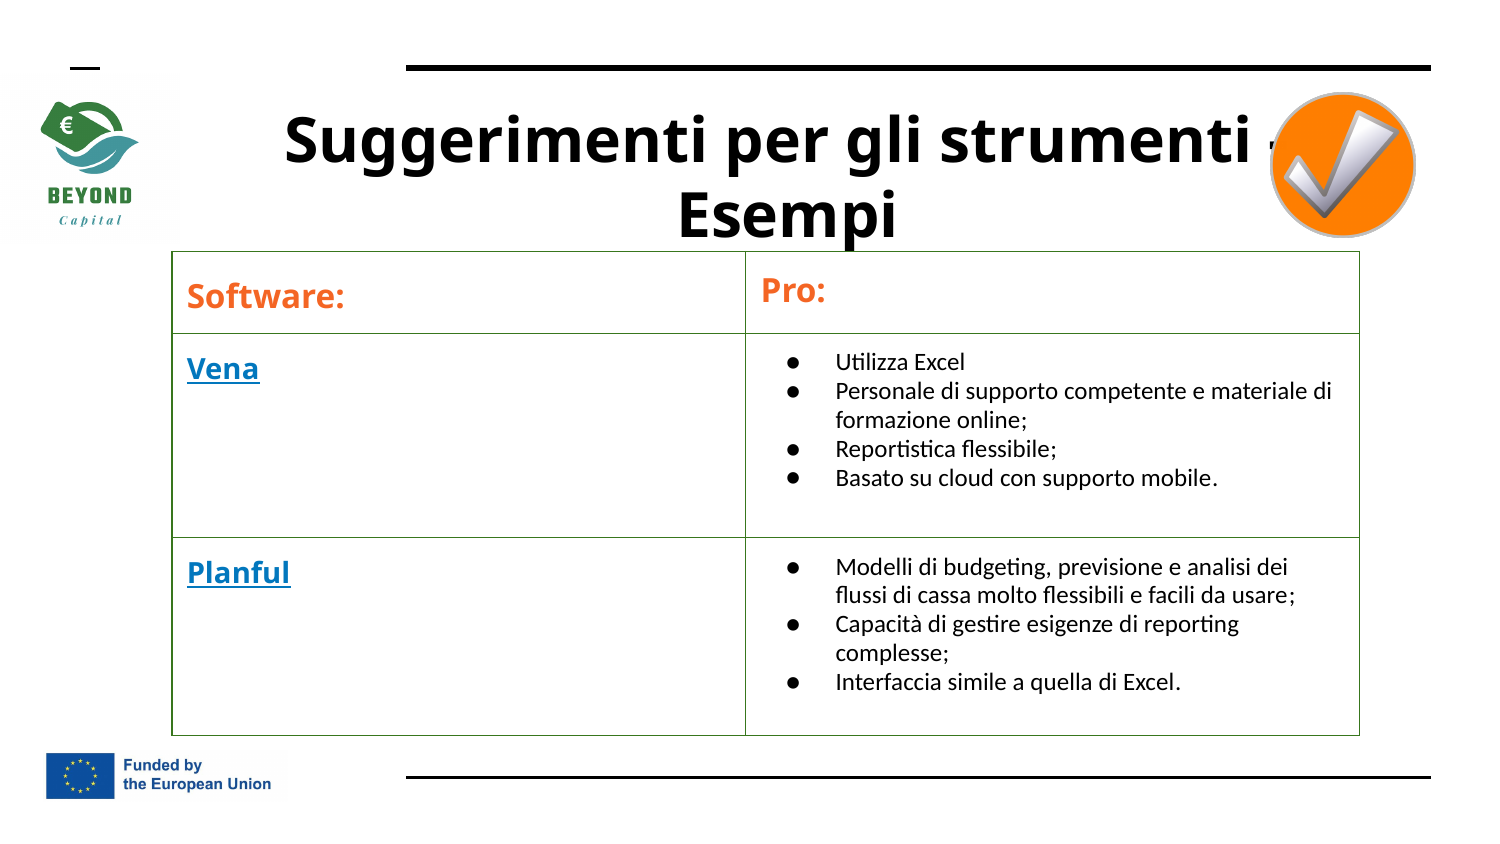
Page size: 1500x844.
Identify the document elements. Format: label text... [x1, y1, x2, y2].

title Suggerimenti per gli strumenti - Esempi [184, 84, 1356, 208]
picture [1270, 92, 1416, 238]
picture [0, 73, 181, 244]
table_header Pro: [746, 252, 1359, 333]
table_cell Modelli di budgeting, previsione e analisi dei flussi di cassa molto flessibili e facili da usare; Capacità di gestire esigenze di reporting complesse; Interfaccia simile a quella di Excel. [746, 538, 1359, 735]
table_cell Utilizza Excel Personale di supporto competente e materiale di formazione online; Reportistica flessibile; Basato su cloud con supporto mobile. [746, 334, 1359, 537]
table_header Software: [173, 252, 745, 333]
table_cell Vena [173, 334, 745, 537]
table_cell Planful [173, 538, 745, 735]
picture [43, 750, 288, 802]
